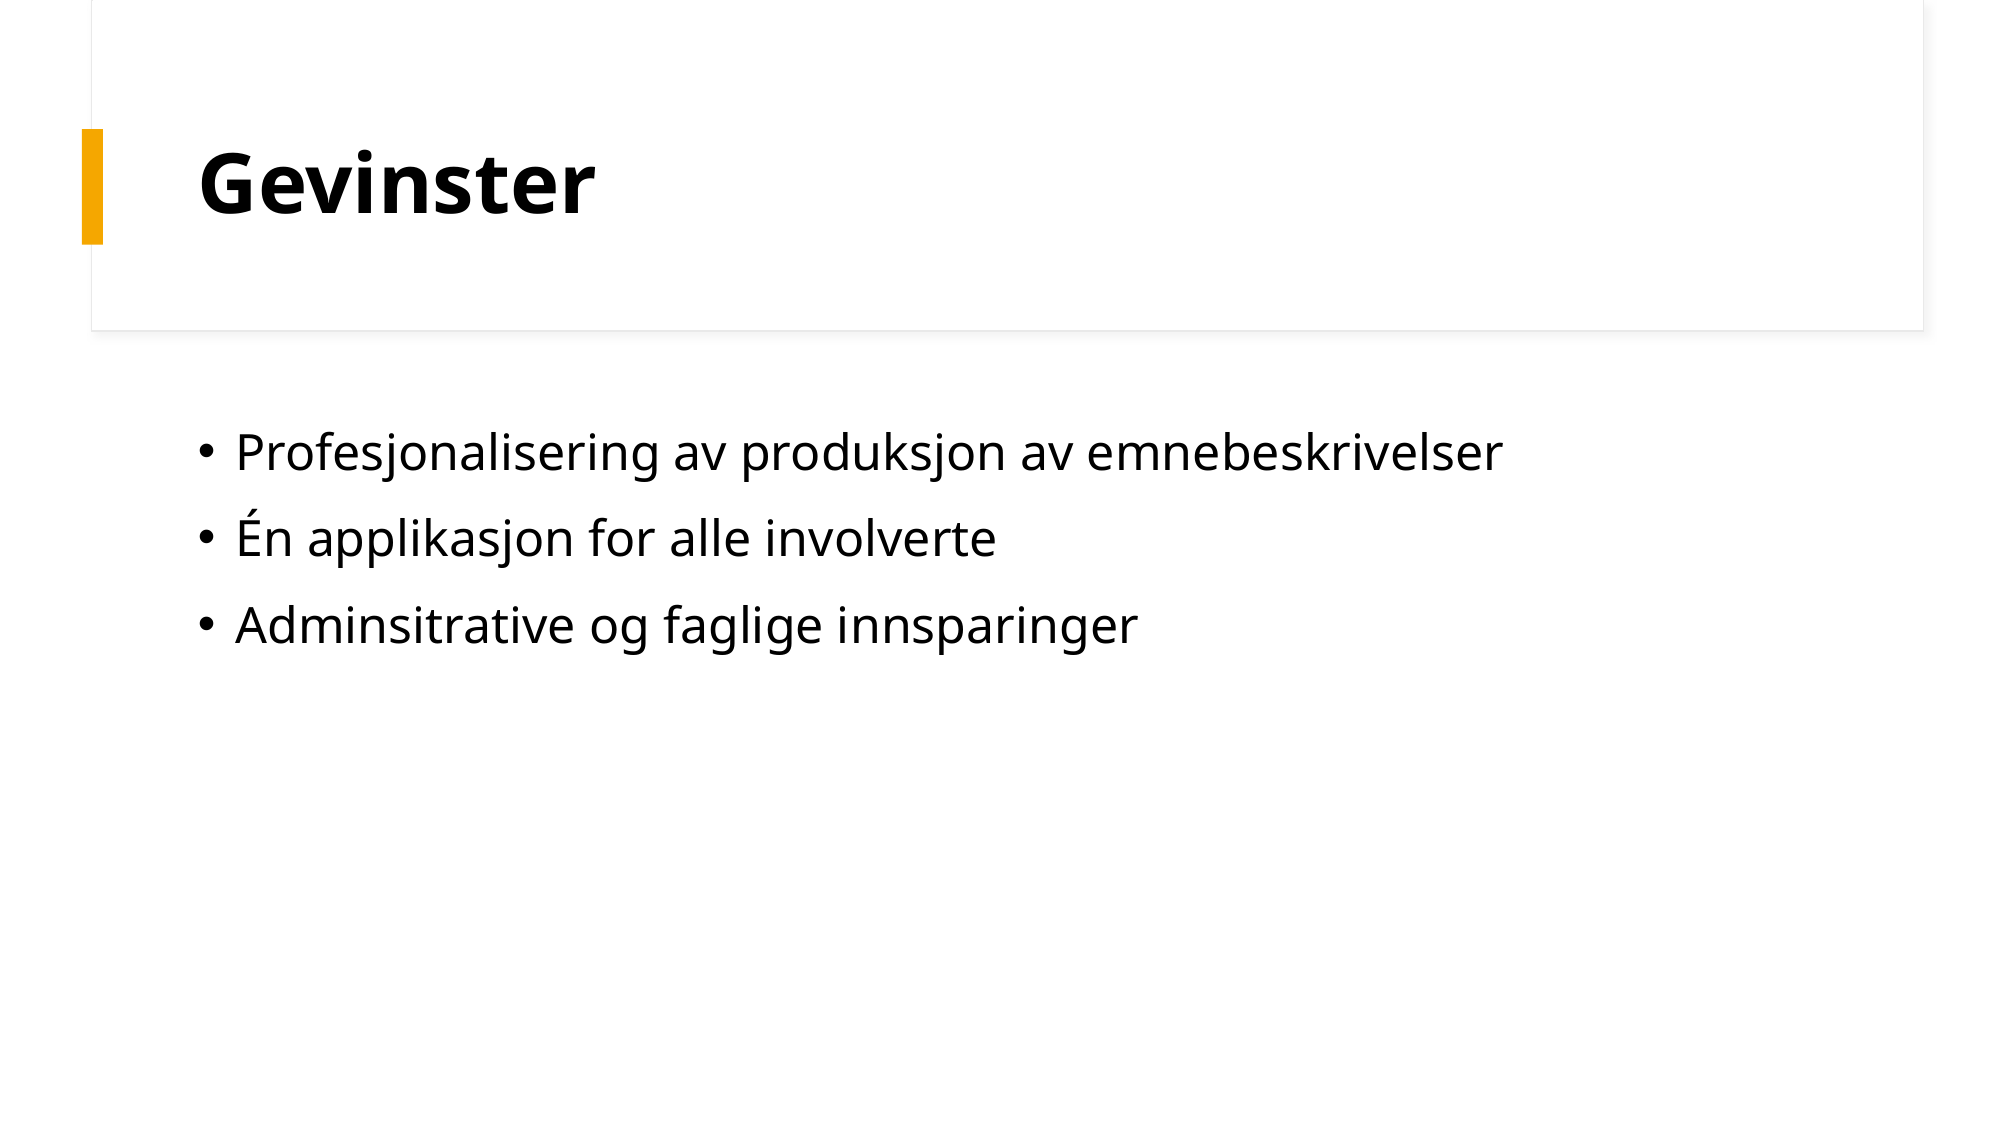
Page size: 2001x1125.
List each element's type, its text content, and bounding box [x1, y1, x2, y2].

title Gevinster [183, 90, 1851, 284]
list Profesjonalisering av produksjon av emnebeskrivelser Én applikasjon for alle involverte Adminsitrative og faglige innsparinger [183, 406, 1851, 1013]
